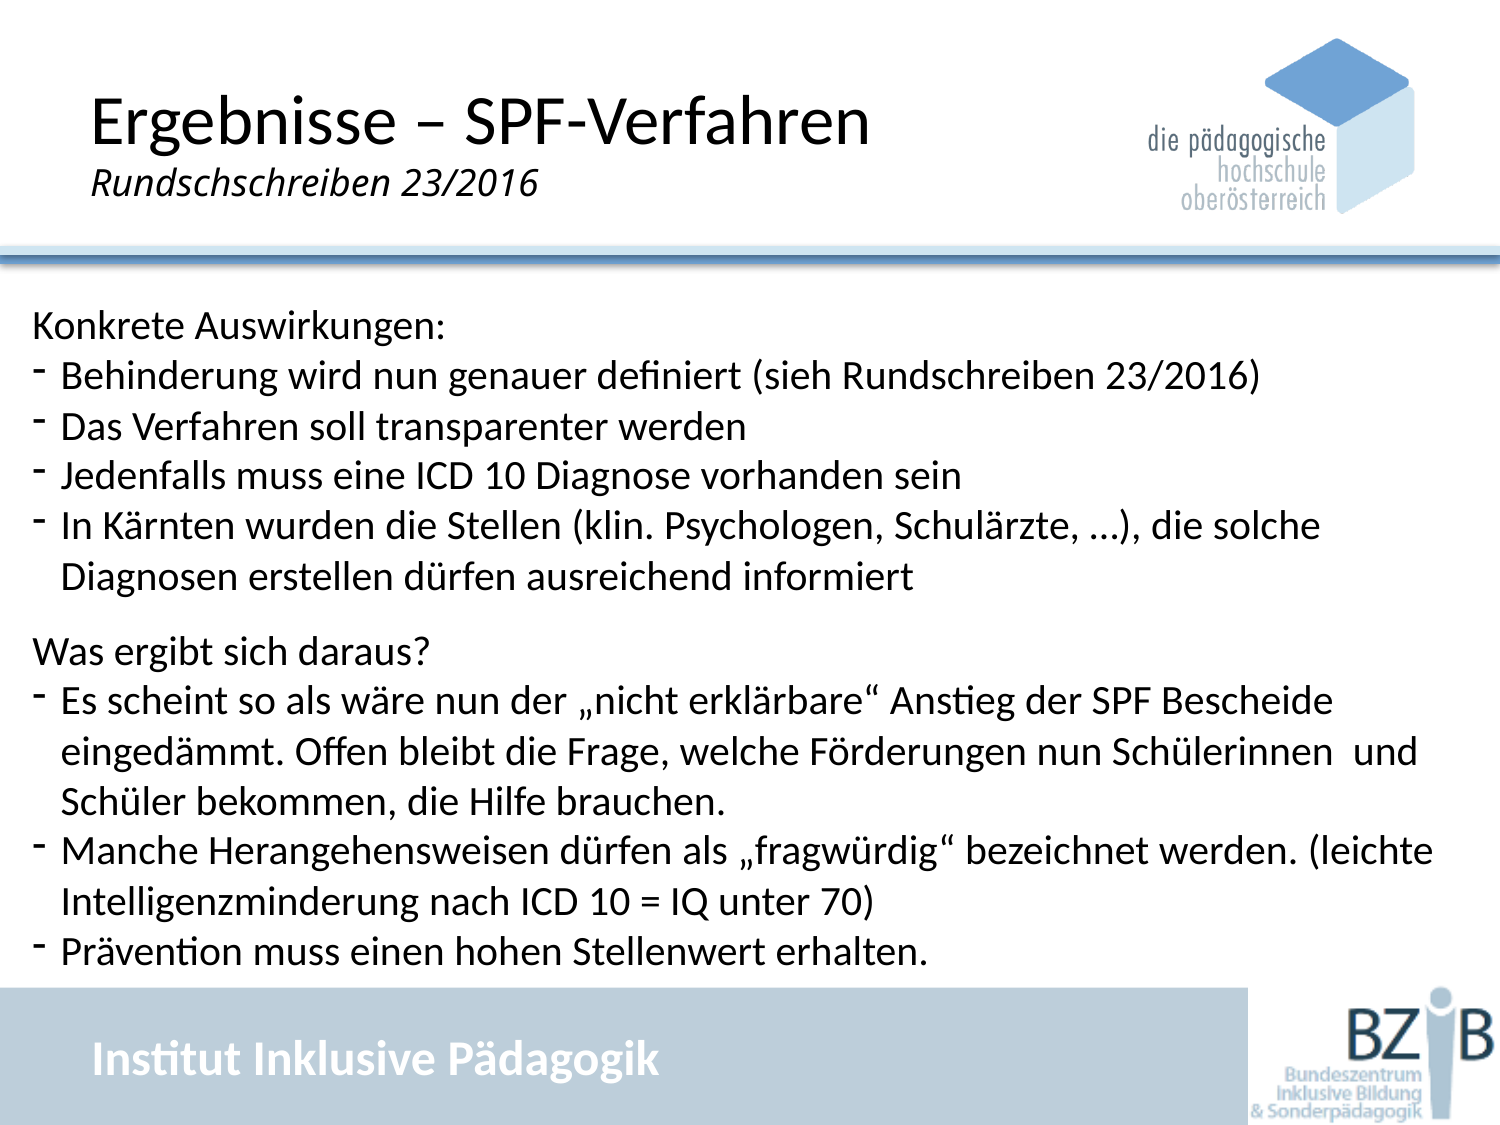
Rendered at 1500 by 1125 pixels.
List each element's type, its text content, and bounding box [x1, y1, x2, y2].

picture [1248, 979, 1500, 1125]
picture [1104, 9, 1458, 242]
title Ergebnisse – SPF-Verfahren Rundschschreiben 23/2016 [75, 45, 1117, 233]
text_box Konkrete Auswirkungen: Behinderung wird nun genauer definiert (sieh Rundschreiben 23/2016) Das Verfahren soll transparenter werden Jedenfalls muss eine ICD 10 Diagnose vorhanden sein In Kärnten wurden die Stellen (klin. Psychologen, Schulärzte, …), die solche Diagnosen erstellen dürfen ausreichend informiert Was ergibt sich daraus? Es scheint so als wäre nun der „nicht erklärbare“ Anstieg der SPF Bescheide eingedämmt. Offen bleibt die Frage, welche Förderungen nun Schülerinnen und Schüler bekommen, die Hilfe brauchen. Manche Herangehensweisen dürfen als „fragwürdig“ bezeichnet werden. (leichte Intelligenzminderung nach ICD 10 = IQ unter 70) Prävention muss einen hohen Stellenwert erhalten. [17, 290, 1471, 1011]
